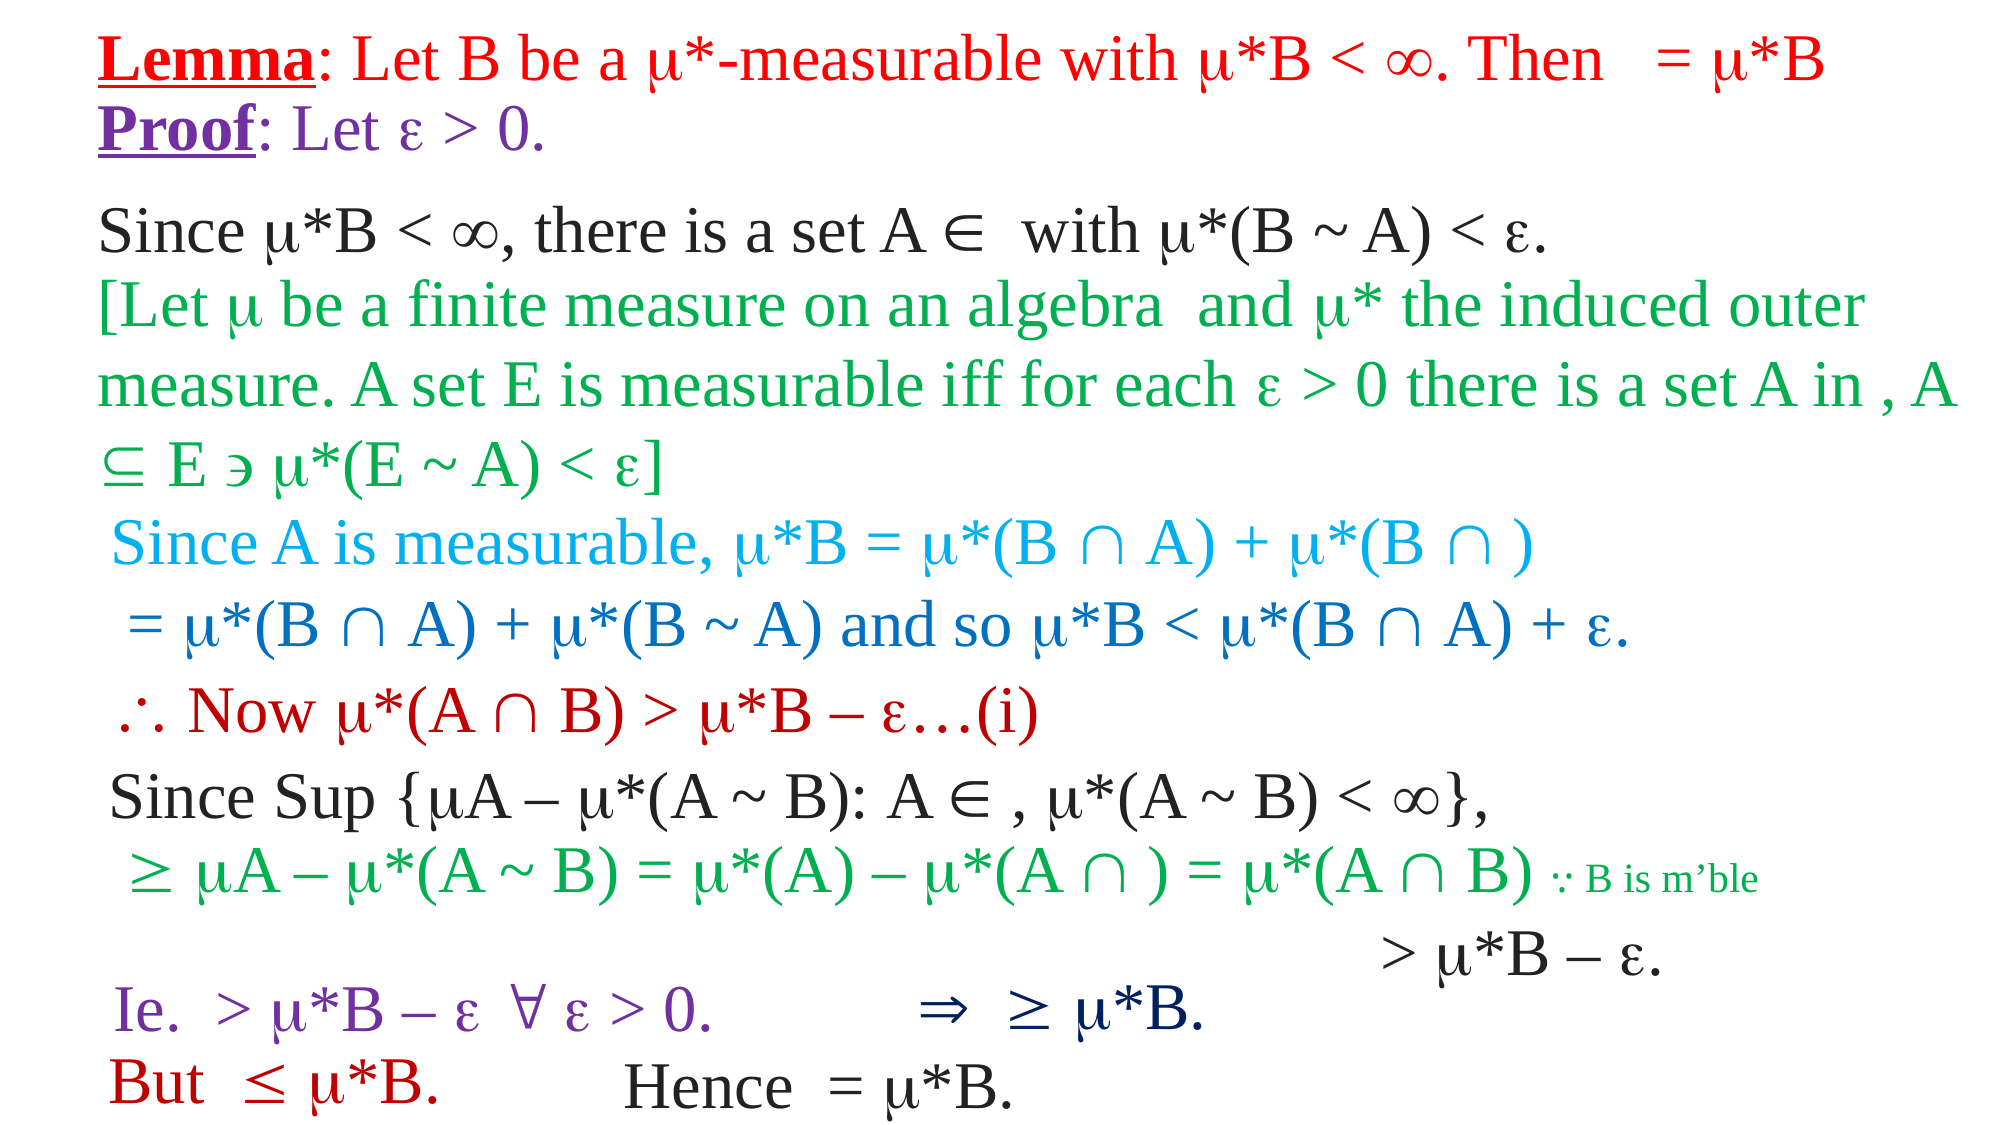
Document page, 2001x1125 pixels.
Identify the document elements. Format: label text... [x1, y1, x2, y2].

text_box > *B – . [1365, 901, 1700, 997]
text_box = *(B  A) + *(B ~ A) and so *B < *(B  A) + . [113, 572, 1692, 667]
text_box  Now *(A  B) > *B – …(i) [98, 658, 1098, 754]
text_box Proof: Let  > 0. [82, 76, 591, 172]
